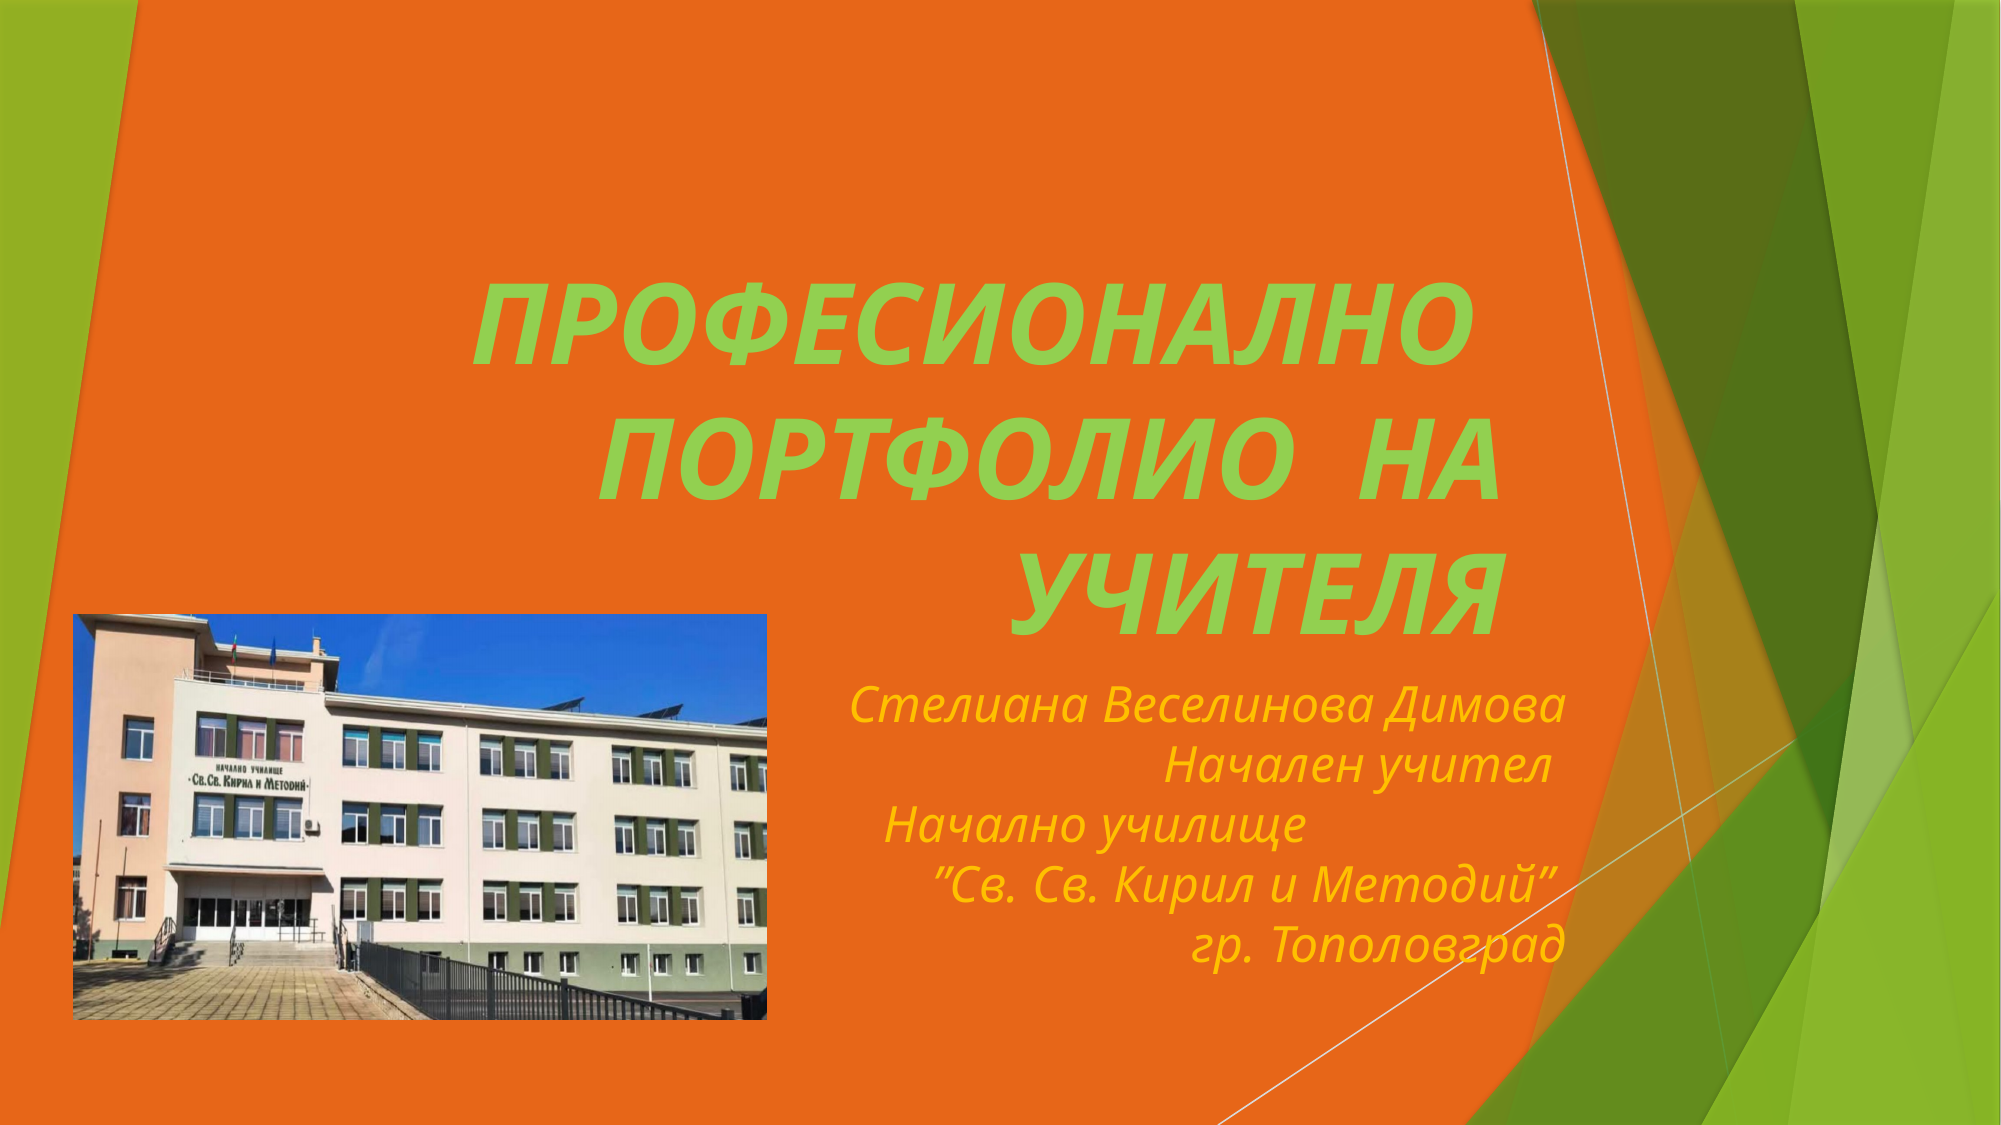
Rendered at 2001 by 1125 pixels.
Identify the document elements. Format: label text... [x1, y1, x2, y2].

subtitle Стелиана Веселинова Димова Начален учител Начално училище ”Св. Св. Кирил и Методий” гр. Тополовград ”Св. Св. Кирил и Методий” гр. Тополовград [785, 664, 1583, 1020]
picture [73, 613, 767, 1021]
title ПРОФЕСИОНАЛНО ПОРТФОЛИО НА УЧИТЕЛЯ [247, 394, 1522, 665]
